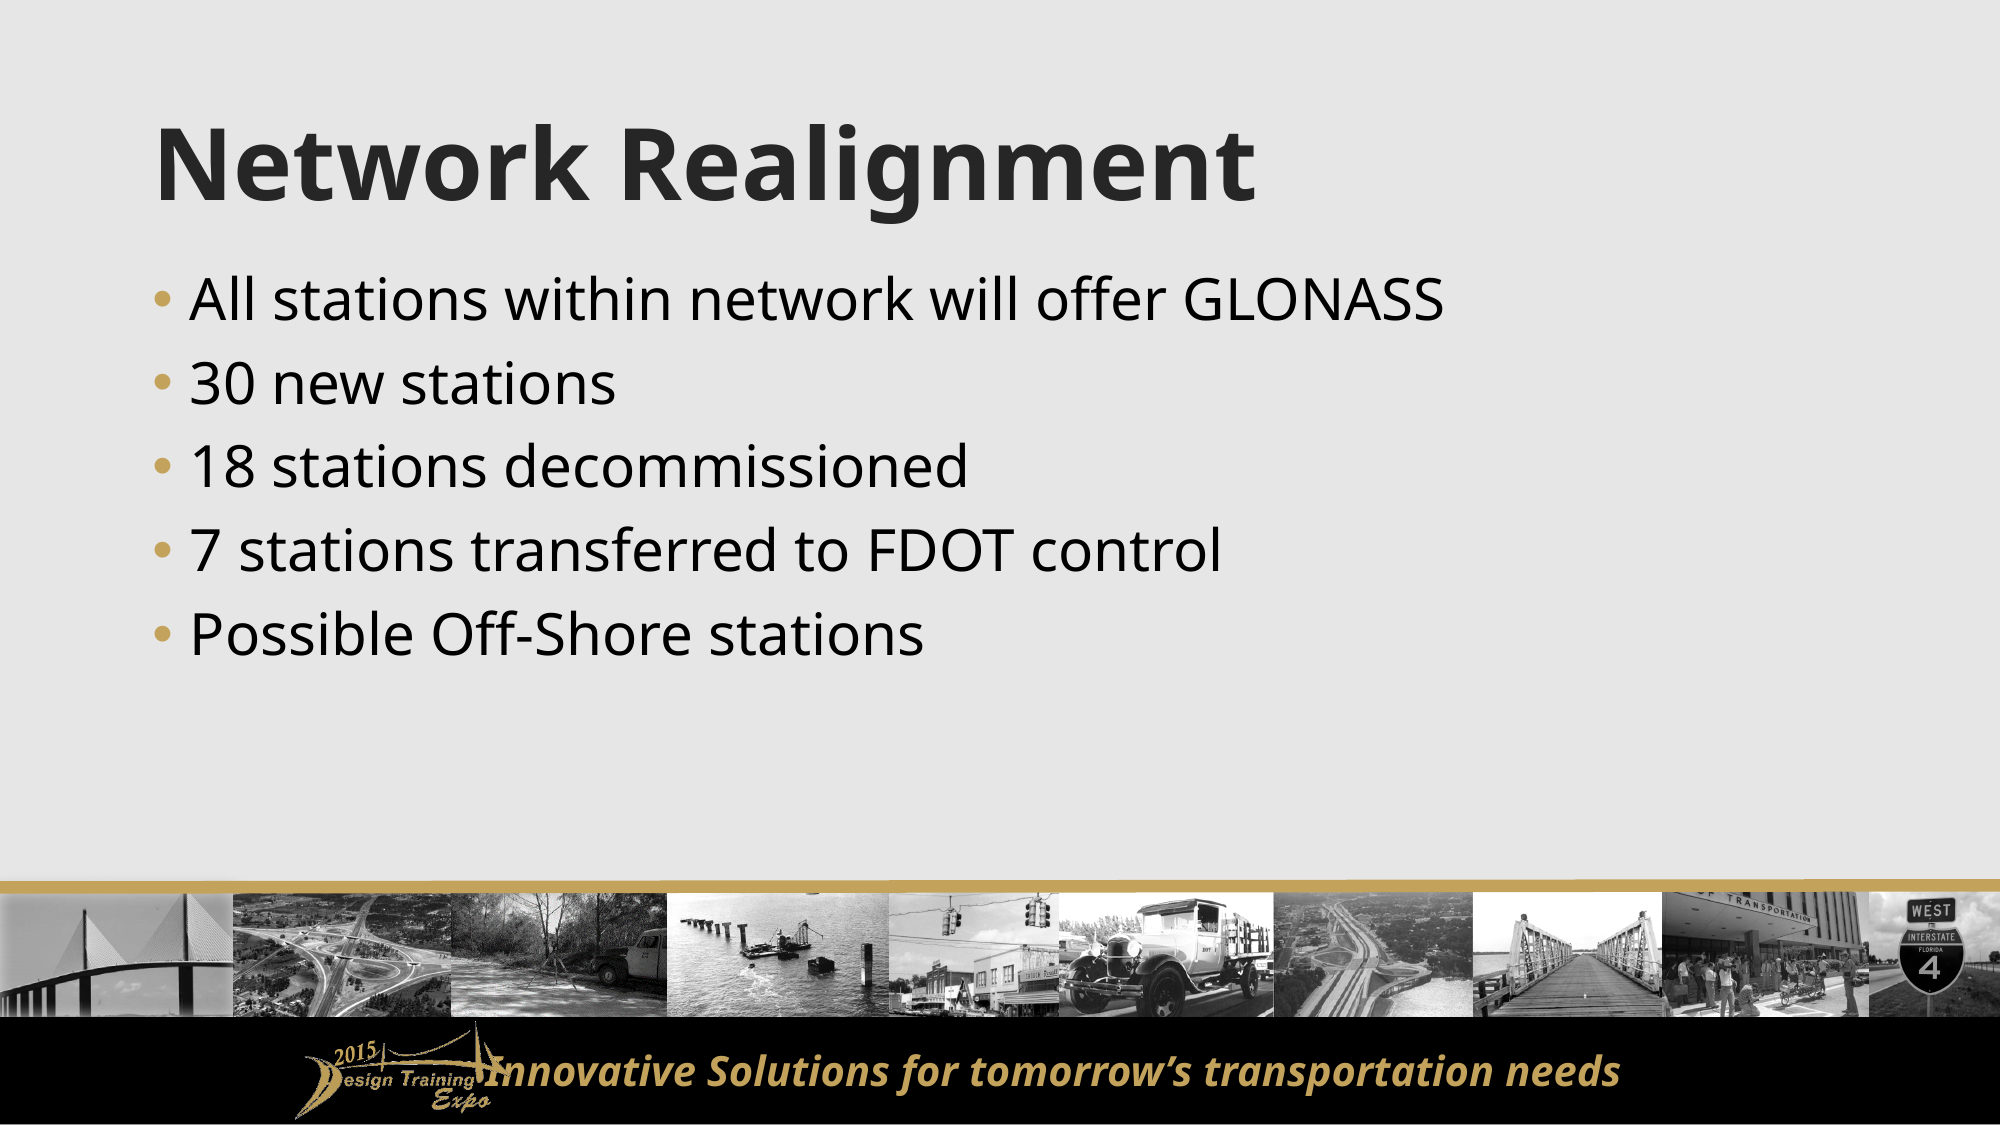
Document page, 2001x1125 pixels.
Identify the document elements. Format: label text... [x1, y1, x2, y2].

list All stations within network will offer GLONASS 30 new stations 18 stations decommissioned 7 stations transferred to FDOT control Possible Off-Shore stations [137, 262, 1863, 863]
picture [291, 1021, 512, 1125]
picture [233, 892, 2000, 1017]
title Network Realignment [137, 59, 1863, 262]
